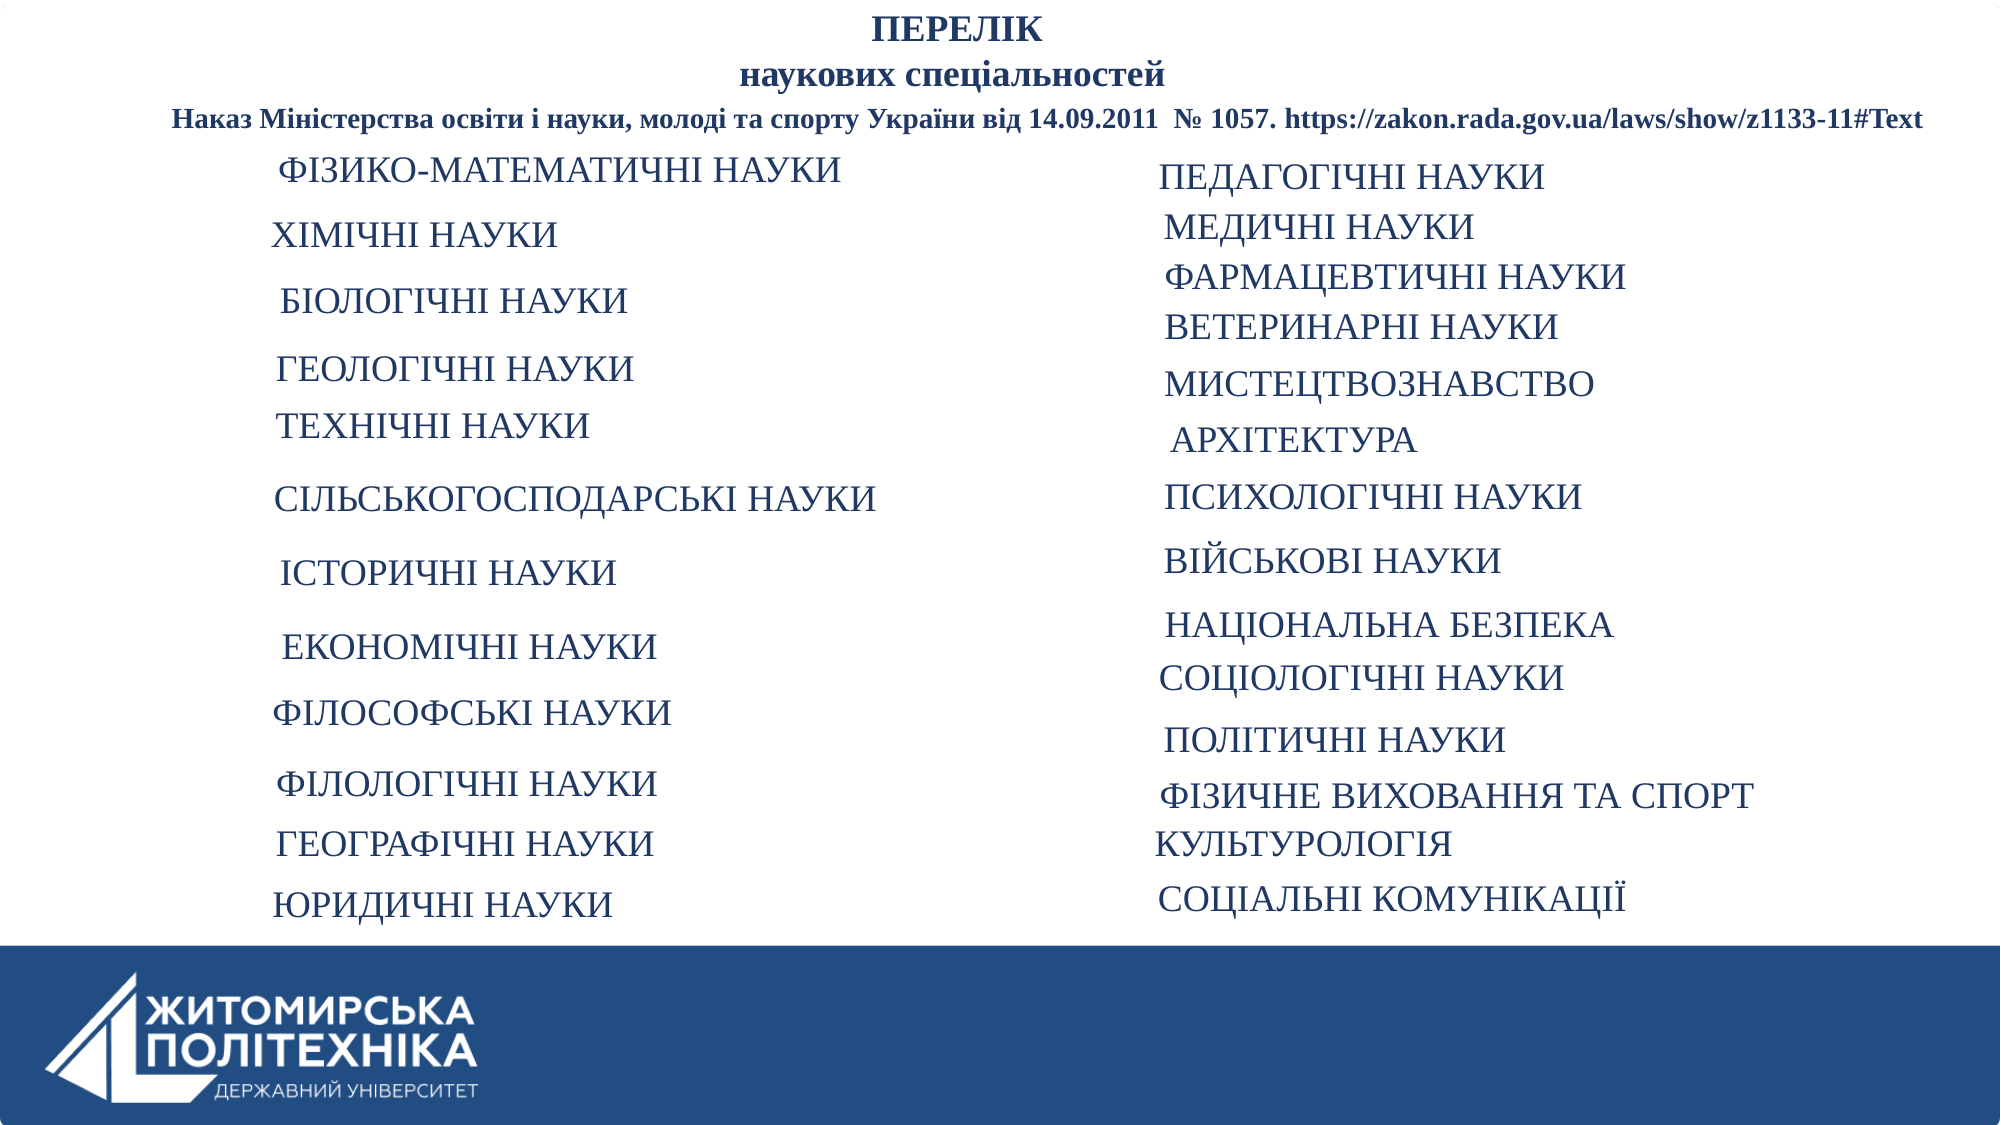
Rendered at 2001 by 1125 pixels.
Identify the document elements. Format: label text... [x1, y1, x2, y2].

text_box ГЕОГРАФІЧНІ НАУКИ [261, 812, 670, 872]
text_box ВІЙСЬКОВІ НАУКИ [1148, 528, 1517, 589]
text_box КУЛЬТУРОЛОГІЯ [1139, 812, 1468, 872]
text_box СОЦІАЛЬНІ КОМУНІКАЦІЇ [1143, 866, 1642, 926]
text_box ІСТОРИЧНІ НАУКИ [265, 540, 633, 601]
text_box Наказ Міністерства освіти і науки, молоді та спорту України від 14.09.2011 № 1057. https://zakon.rada.gov.ua/laws/show/z1133-11#Text [156, 91, 1939, 142]
text_box ЕКОНОМІЧНІ НАУКИ [266, 614, 673, 675]
text_box ФІЗИЧНЕ ВИХОВАННЯ ТА СПОРТ [1144, 763, 1770, 824]
text_box ТЕХНІЧНІ НАУКИ [260, 393, 606, 454]
text_box ХІМІЧНІ НАУКИ [255, 202, 574, 263]
text_box ЮРИДИЧНІ НАУКИ [257, 872, 629, 933]
text_box ВЕТЕРИНАРНІ НАУКИ [1149, 294, 1574, 351]
text_box ПОЛІТИЧНІ НАУКИ [1149, 707, 1522, 763]
text_box СІЛЬСЬКОГОСПОДАРСЬКІ НАУКИ [258, 467, 892, 527]
text_box БІОЛОГІЧНІ НАУКИ [265, 268, 644, 328]
text_box АРХІТЕКТУРА [1155, 407, 1433, 464]
text_box ФІЗИКО-МАТЕМАТИЧНІ НАУКИ [263, 142, 858, 198]
text_box СОЦІОЛОГІЧНІ НАУКИ [1144, 645, 1580, 705]
text_box ГЕОЛОГІЧНІ НАУКИ [261, 336, 650, 397]
text_box МИСТЕЦТВОЗНАВСТВО [1149, 351, 1611, 412]
text_box МЕДИЧНІ НАУКИ [1148, 194, 1490, 255]
text_box ФІЛОЛОГІЧНІ НАУКИ [261, 751, 674, 812]
text_box ФІЛОСОФСЬКІ НАУКИ [257, 680, 688, 741]
text_box НАЦІОНАЛЬНА БЕЗПЕКА [1149, 592, 1630, 653]
picture [0, 3, 2000, 1125]
text_box ПСИХОЛОГІЧНІ НАУКИ [1149, 464, 1598, 525]
text_box ПЕДАГОГІЧНІ НАУКИ [1143, 144, 1561, 205]
text_box ФАРМАЦЕВТИЧНІ НАУКИ [1149, 244, 1642, 305]
text_box ПЕРЕЛІК наукових спеціальностей [457, 0, 1458, 91]
